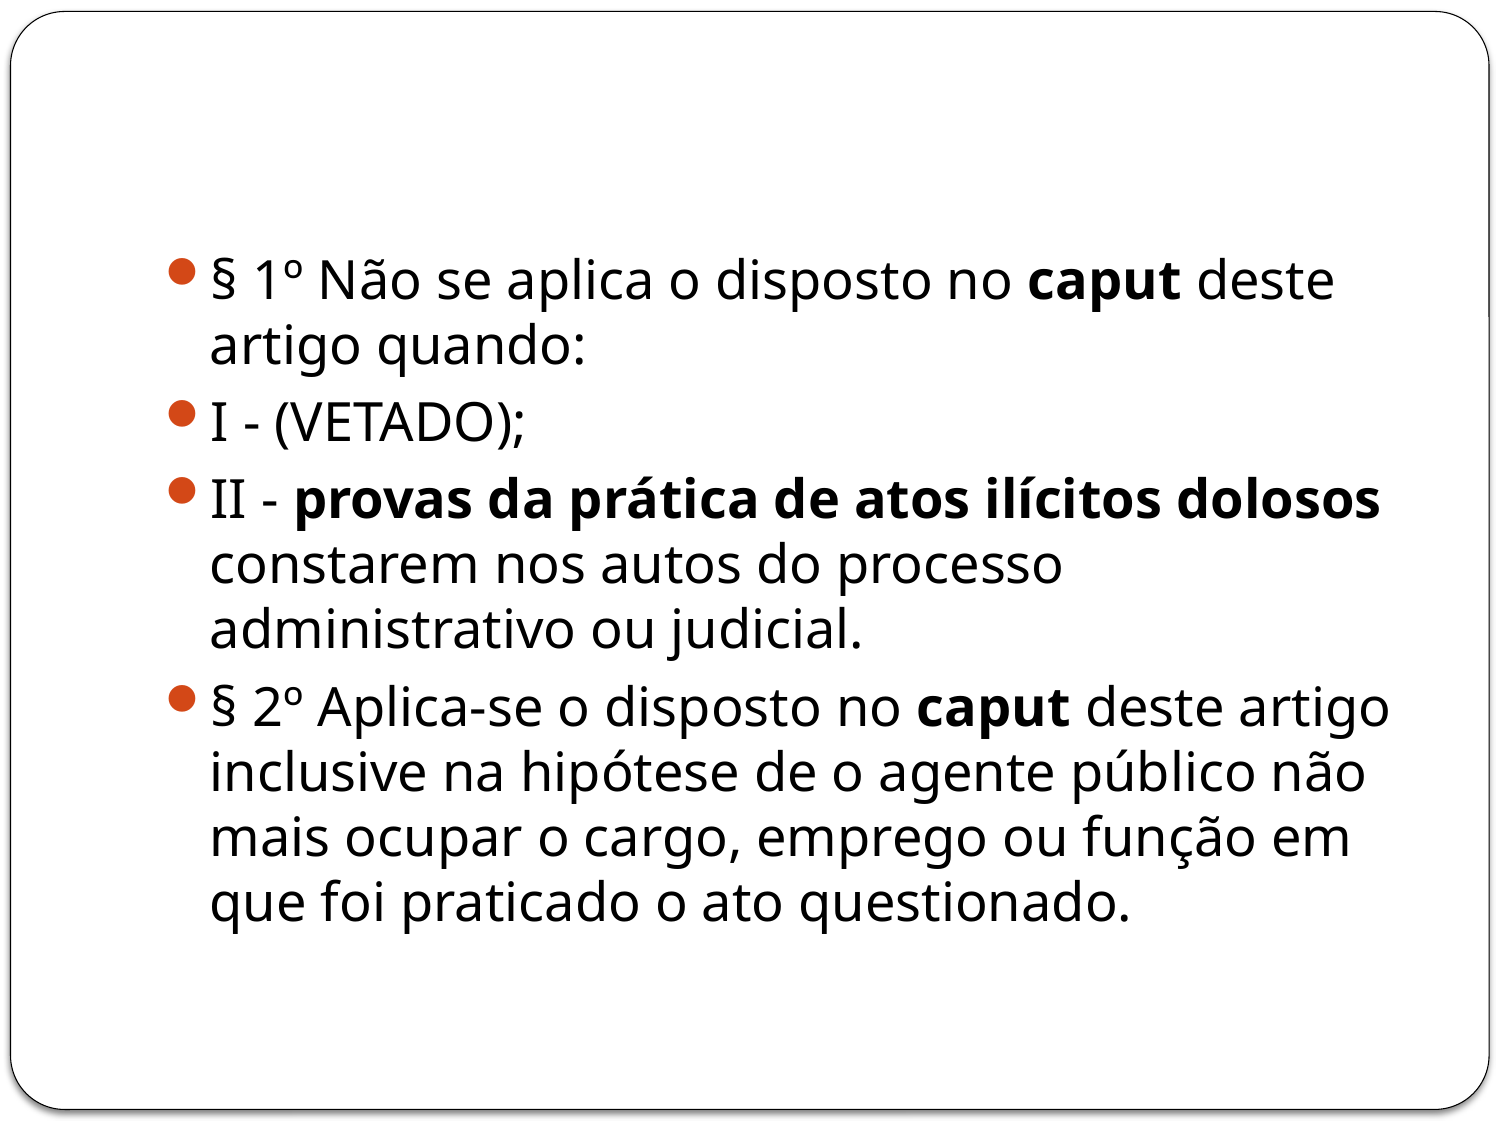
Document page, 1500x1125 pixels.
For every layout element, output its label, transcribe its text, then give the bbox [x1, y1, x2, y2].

list § 1º Não se aplica o disposto no caput deste artigo quando: I - (VETADO); II - provas da prática de atos ilícitos dolosos constarem nos autos do processo administrativo ou judicial. § 2º Aplica-se o disposto no caput deste artigo inclusive na hipótese de o agente público não mais ocupar o cargo, emprego ou função em que foi praticado o ato questionado. [150, 237, 1425, 988]
